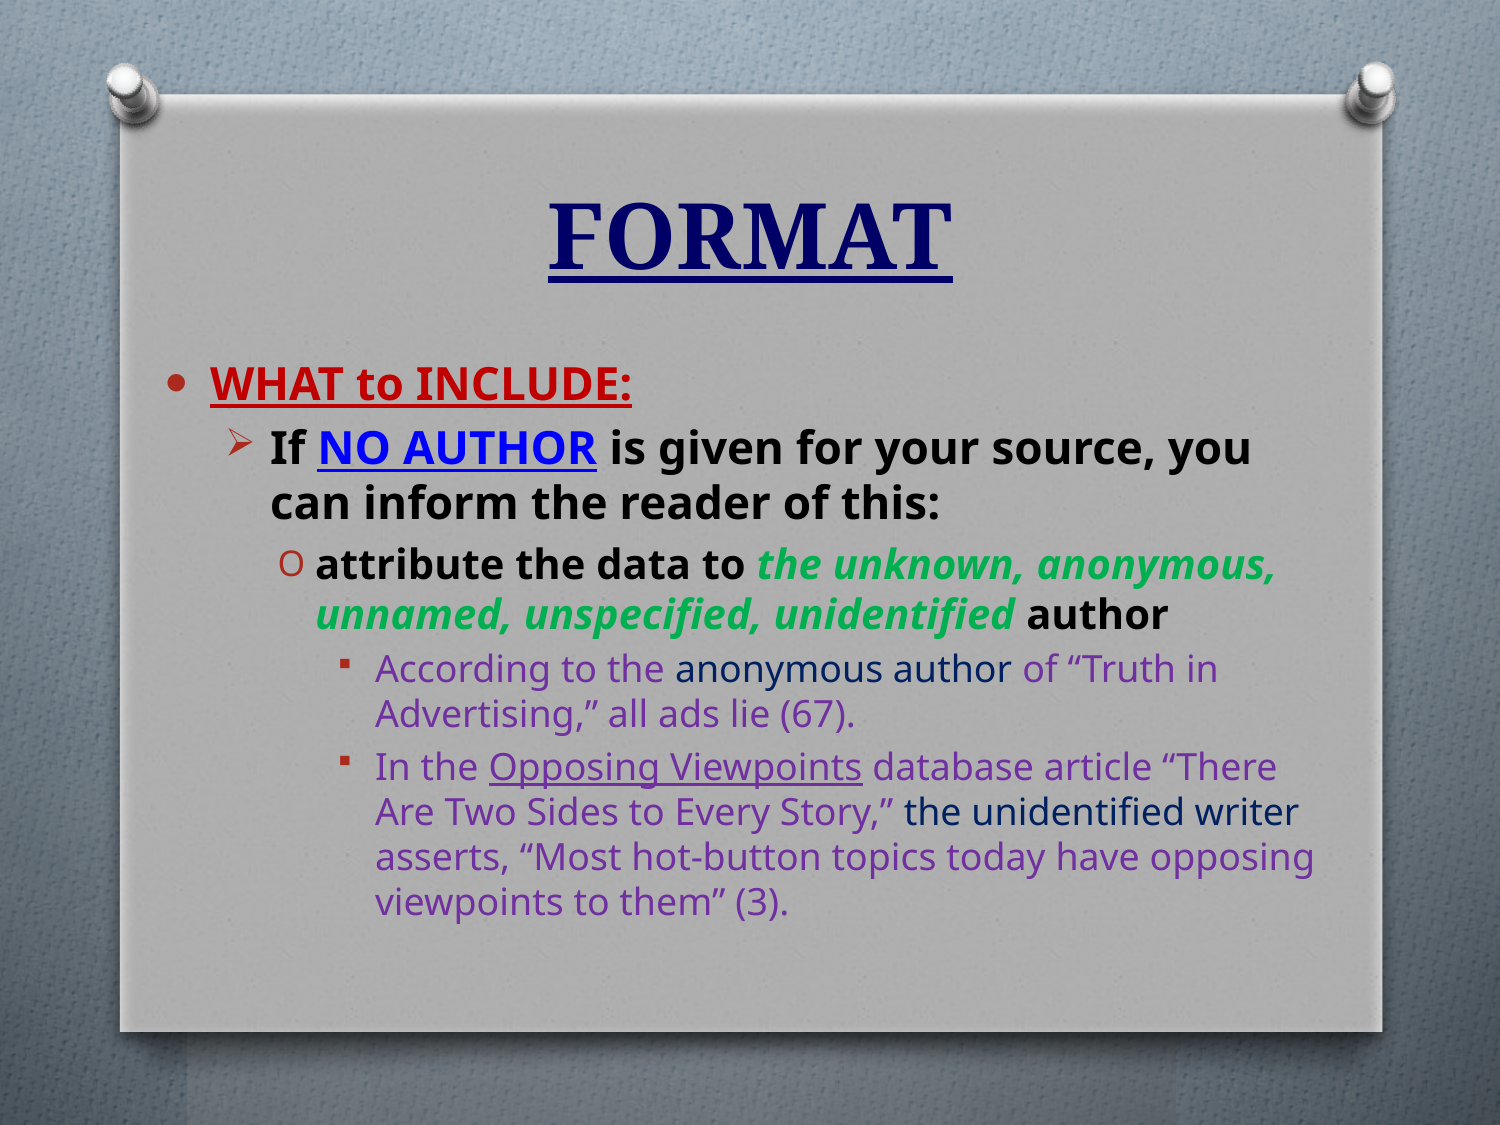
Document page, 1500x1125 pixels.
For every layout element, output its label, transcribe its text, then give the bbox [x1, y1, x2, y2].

picture [1317, 35, 1439, 156]
title FORMAT [150, 134, 1350, 332]
picture [75, 29, 198, 149]
list WHAT to INCLUDE: If no author is given for your source, you can inform the reader of this: attribute the data to the unknown, anonymous, unnamed, unspecified, unidentified author According to the anonymous author of “Truth in Advertising,” all ads lie (67). In the Opposing Viewpoints database article “There Are Two Sides to Every Story,” the unidentified writer asserts, “Most hot-button topics today have opposing viewpoints to them” (3). [150, 347, 1350, 1013]
